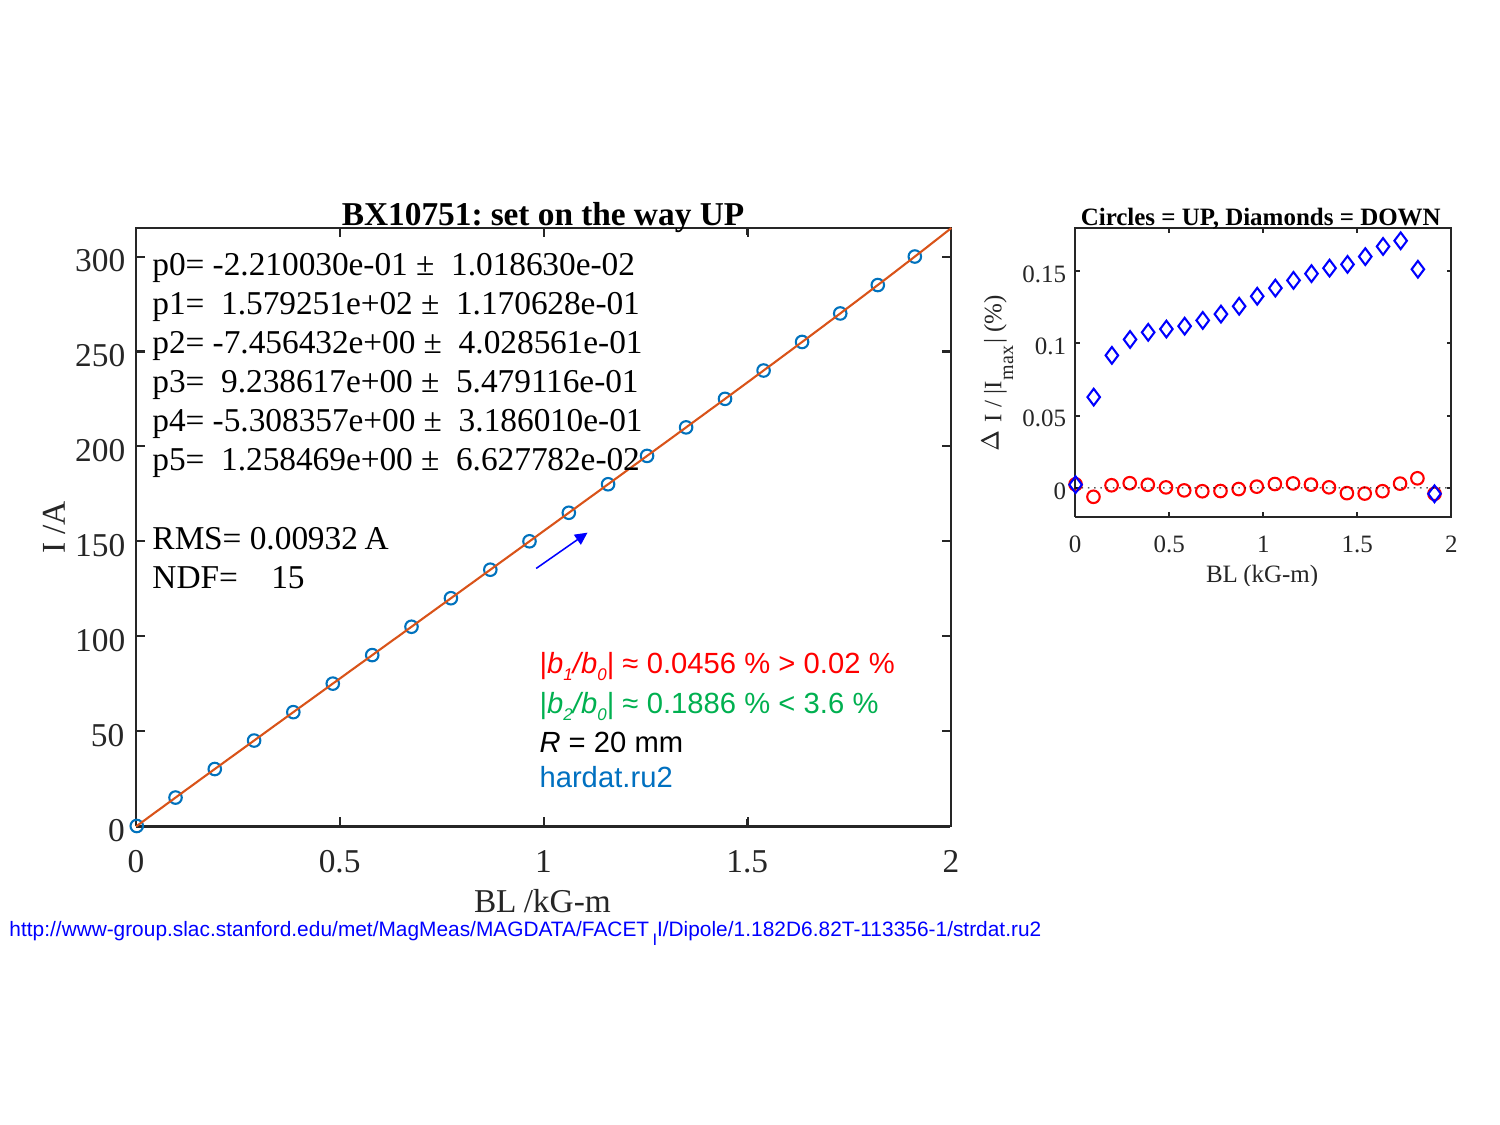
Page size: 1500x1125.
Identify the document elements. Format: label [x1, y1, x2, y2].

picture [0, 168, 1500, 957]
